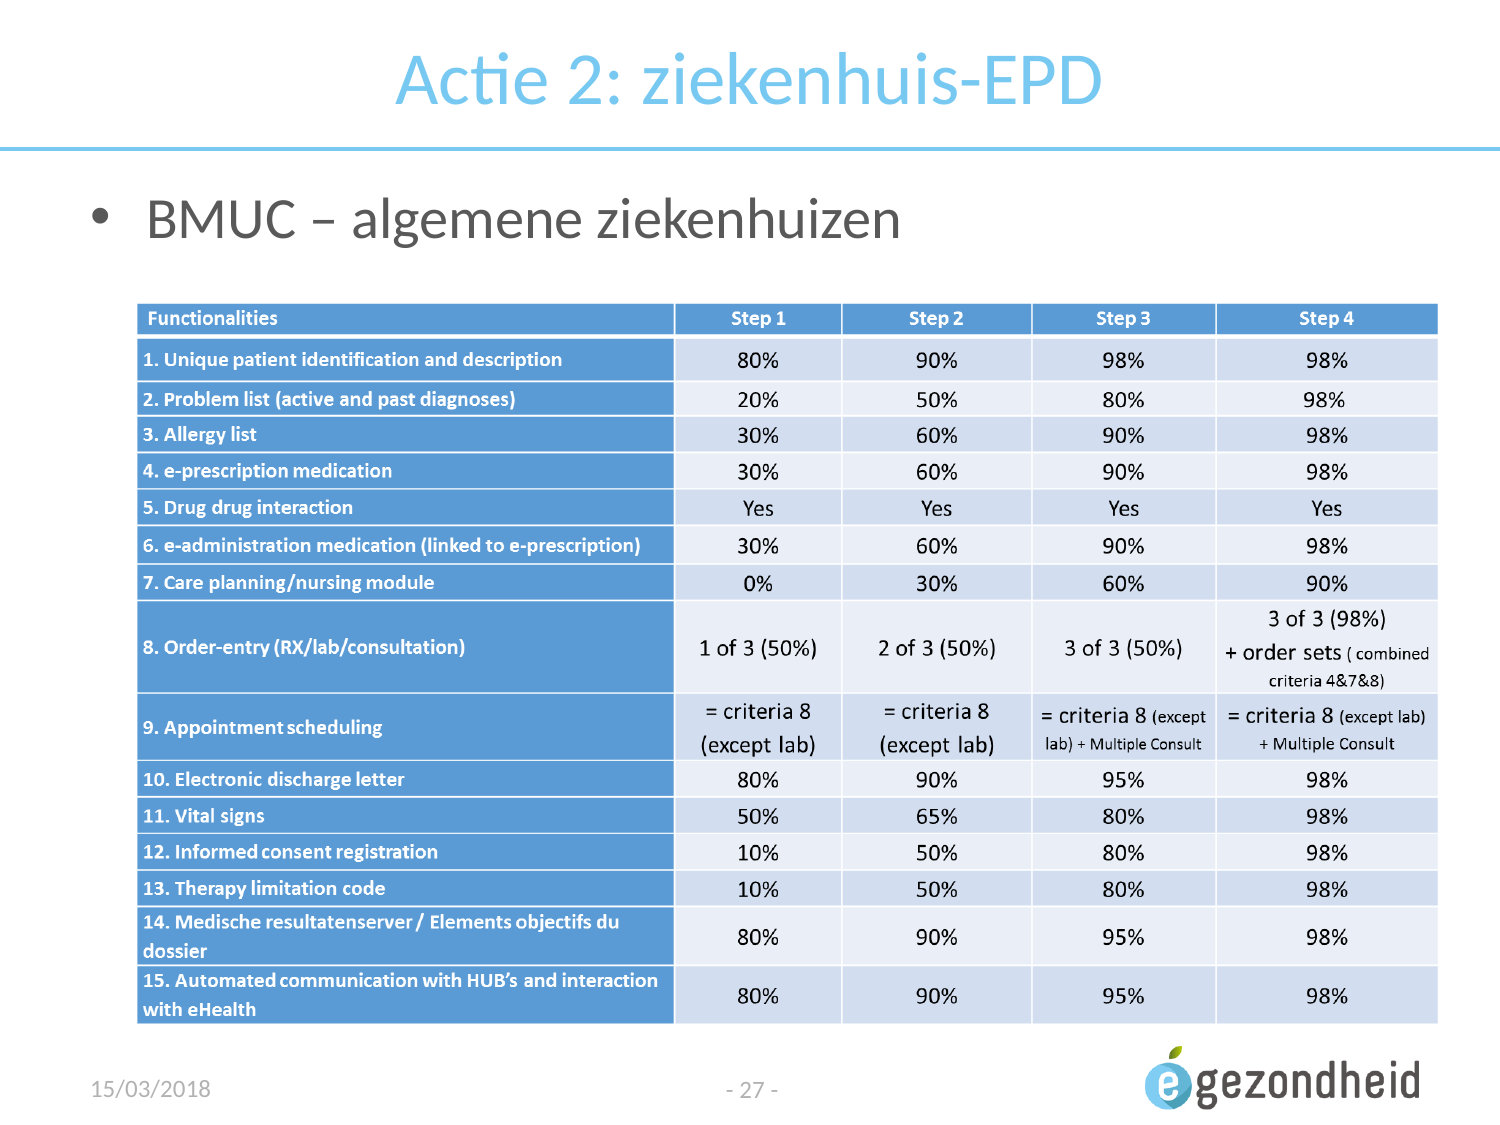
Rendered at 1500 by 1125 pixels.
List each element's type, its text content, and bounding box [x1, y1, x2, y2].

list BMUC – algemene ziekenhuizen [75, 172, 1425, 1035]
slide_number - 27 - [577, 1058, 928, 1119]
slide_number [75, 1057, 425, 1118]
picture [1116, 1037, 1447, 1125]
picture [135, 298, 1442, 1036]
title Actie 2: ziekenhuis-EPD [0, 0, 1500, 149]
